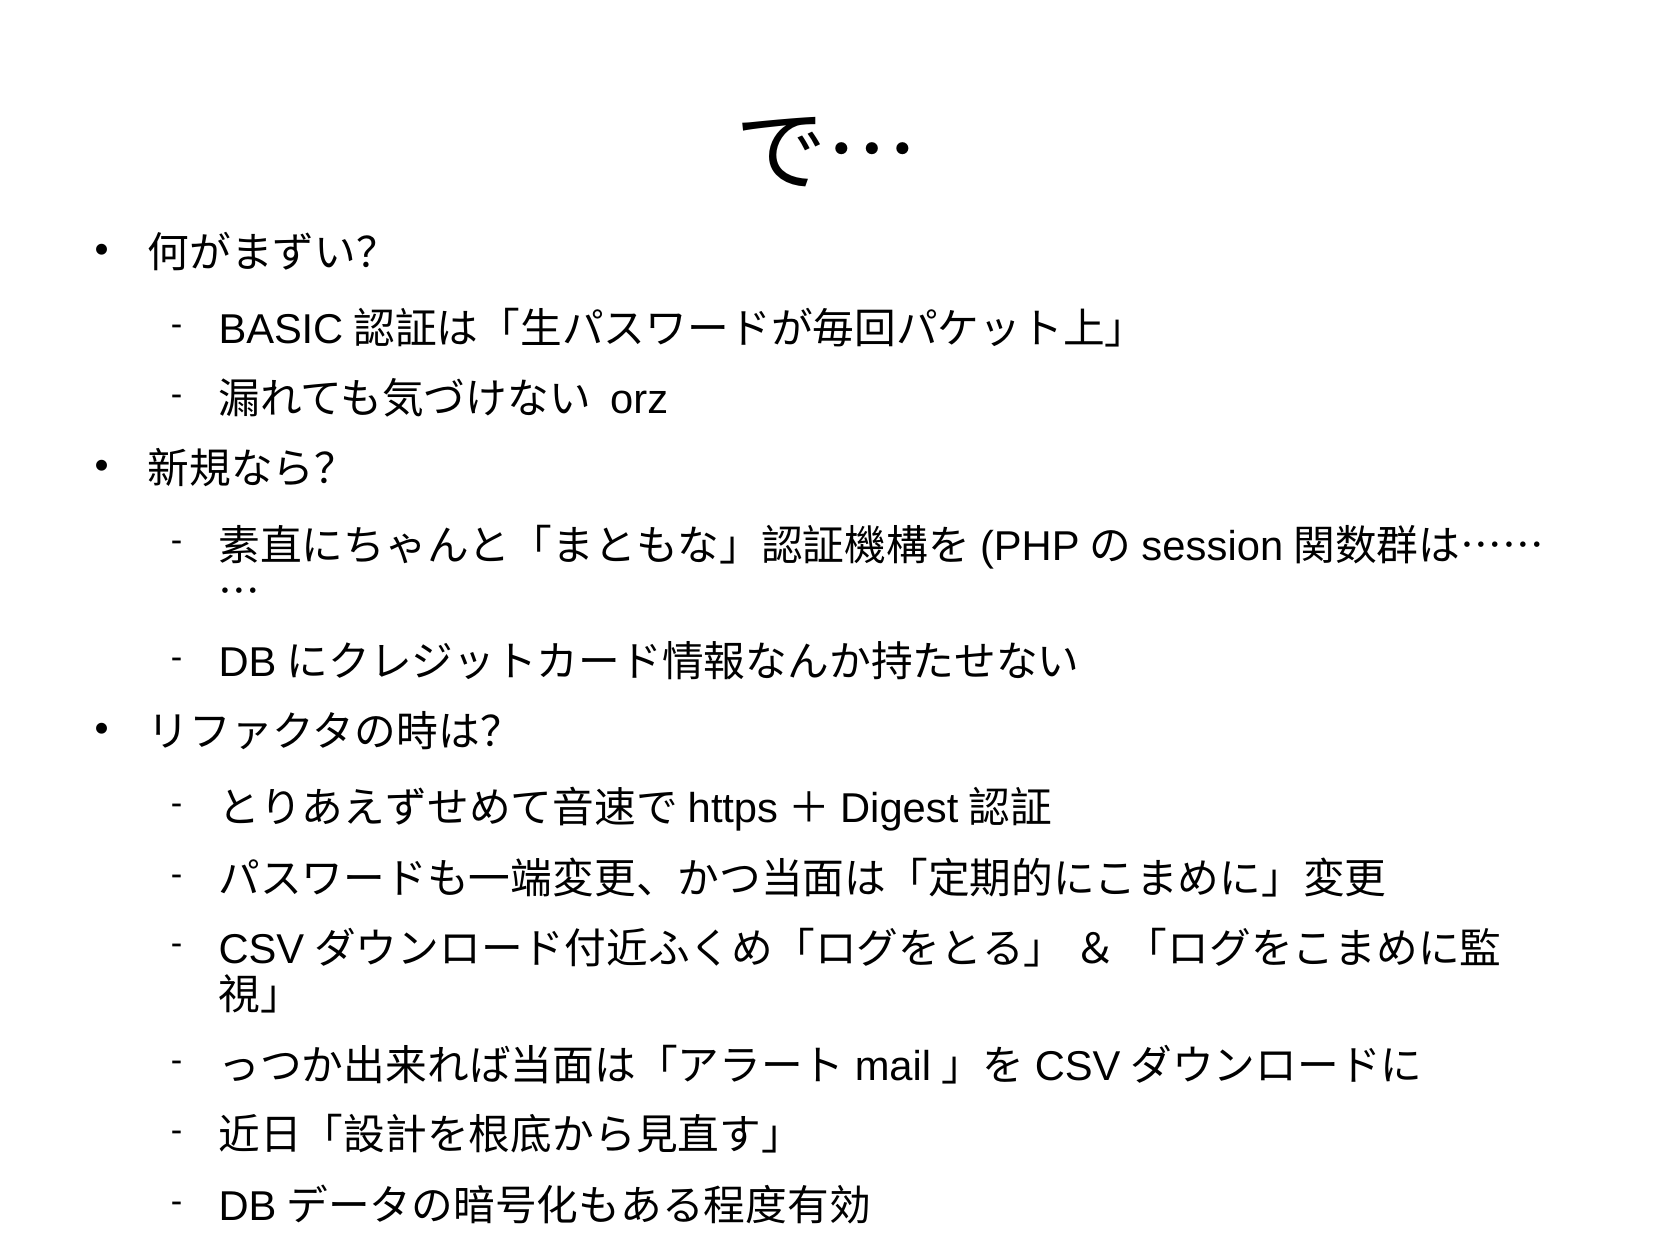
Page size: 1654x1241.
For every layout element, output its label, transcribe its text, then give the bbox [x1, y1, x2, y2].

title で… [82, 56, 1572, 250]
list 何がまずい？ BASIC認証は「生パスワードが毎回パケット上」 漏れても気づけない orz 新規なら？ 素直にちゃんと「まともな」認証機構を(PHPのsession関数群は……… DBにクレジットカード情報なんか持たせない リファクタの時は？ とりあえずせめて音速でhttps＋Digest認証 パスワードも一端変更、かつ当面は「定期的にこまめに」変更 CSVダウンロード付近ふくめ「ログをとる」 ＆ 「ログをこまめに監視」 っつか出来れば当面は「アラートmail」をCSVダウンロードに 近日「設計を根底から見直す」 DBデータの暗号化もある程度有効 ってか「情報を持たないですむ」方法を考える [76, 229, 1566, 1180]
